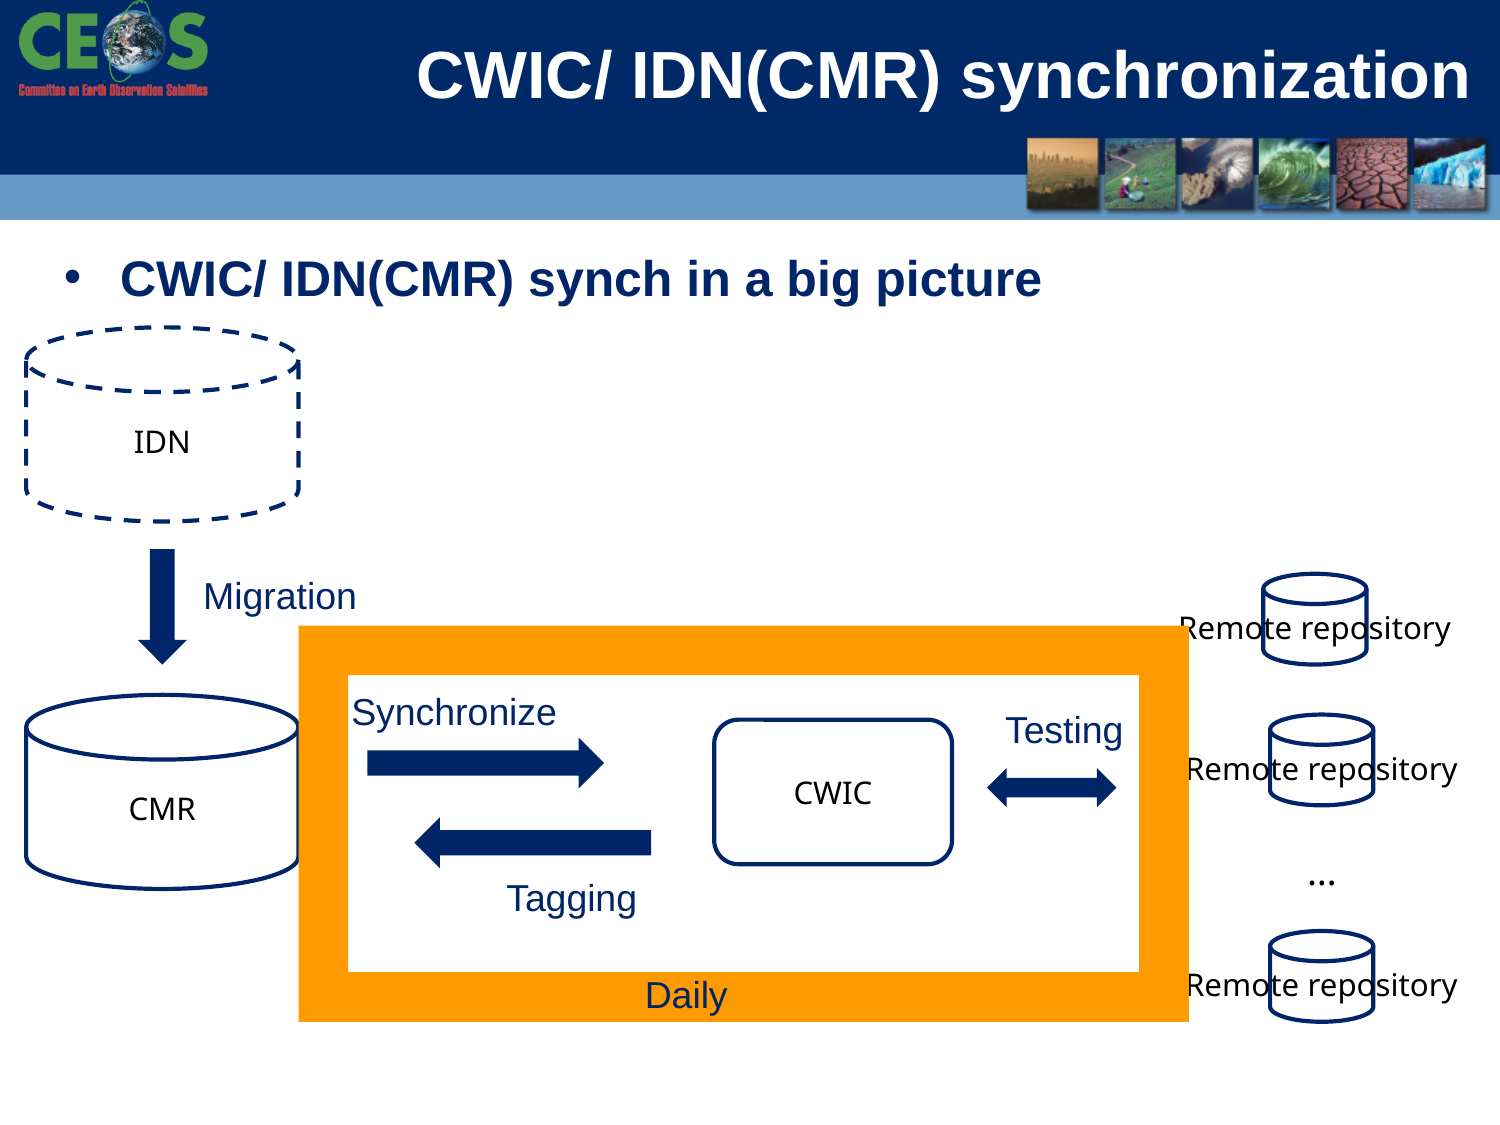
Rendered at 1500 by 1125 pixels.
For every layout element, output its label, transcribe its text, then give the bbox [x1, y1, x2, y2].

text_box [137, 549, 188, 665]
text_box Remote repository [1261, 571, 1369, 667]
text_box Tagging [491, 866, 652, 926]
text_box [987, 768, 1117, 808]
text_box Migration [188, 565, 372, 625]
text_box [298, 625, 1189, 1022]
text_box Synchronize [349, 680, 572, 741]
text_box Testing [990, 698, 1139, 759]
text_box Remote repository [1268, 712, 1376, 808]
text_box Remote repository [1268, 928, 1376, 1024]
text_box IDN [24, 325, 301, 524]
text_box [414, 817, 652, 869]
text_box Daily [630, 963, 743, 1024]
text_box … [1292, 840, 1352, 900]
text_box CMR [24, 692, 298, 892]
text_box CWIC [712, 717, 955, 867]
list CWIC/ IDN(CMR) synch in a big picture [48, 238, 1435, 1038]
title CWIC/ IDN(CMR) synchronization [273, 30, 1488, 114]
text_box [367, 737, 605, 789]
picture [0, 0, 1500, 220]
